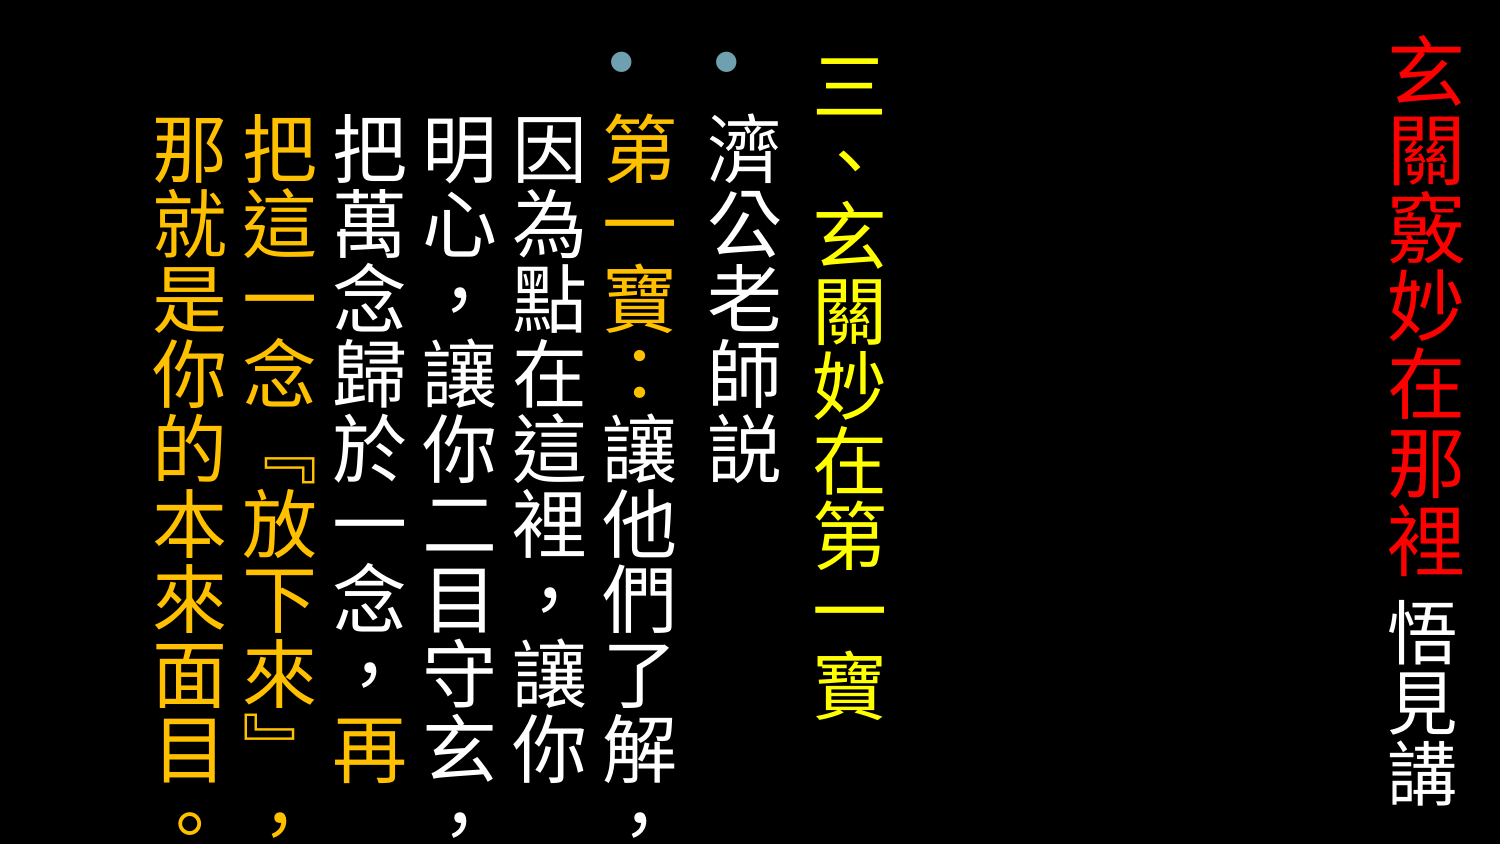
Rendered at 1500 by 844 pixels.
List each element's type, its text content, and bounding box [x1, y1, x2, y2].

title 玄關竅妙在那裡 悟見講 [1364, 21, 1483, 820]
list 三、玄關妙在第一寶 濟公老師説 第一寶：讓他們了解，因為點在這裡，讓你明心，讓你二目守玄，把萬念歸於一念，再把這一念『放下來』，那就是你的本來面目。 [29, 27, 1365, 820]
